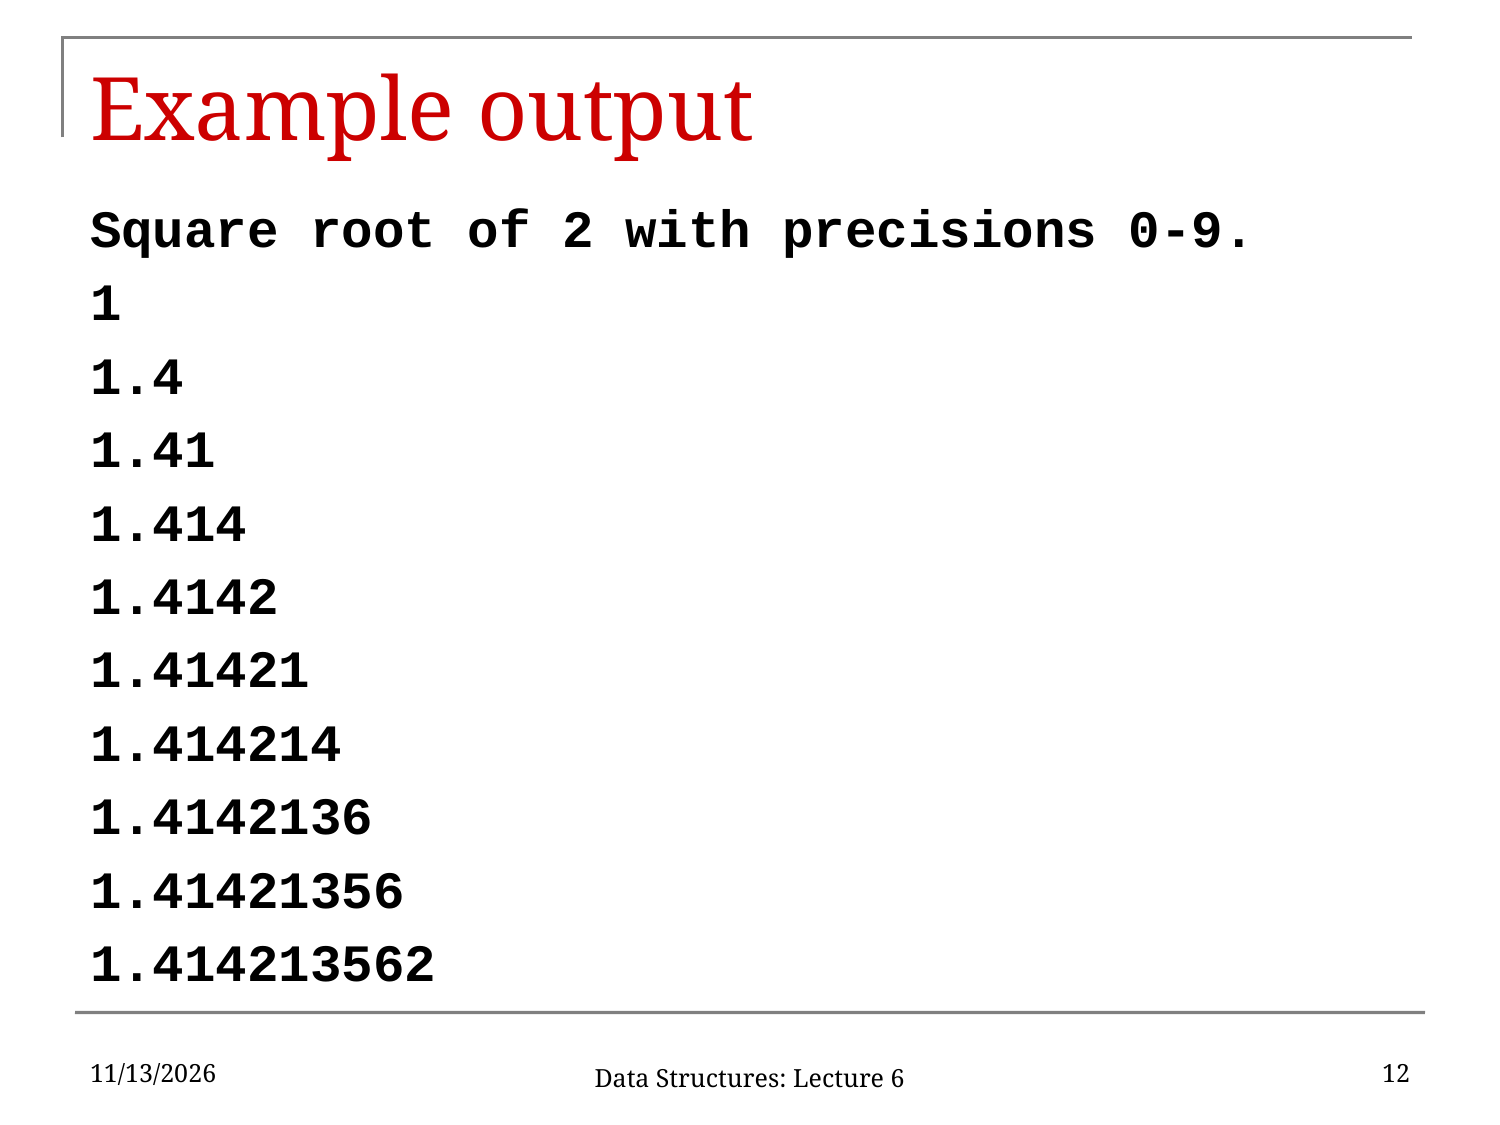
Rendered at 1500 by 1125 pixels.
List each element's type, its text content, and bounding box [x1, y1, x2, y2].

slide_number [74, 1023, 426, 1100]
list Square root of 2 with precisions 0-9. 1 1.4 1.41 1.414 1.4142 1.41421 1.414214 1.4142136 1.41421356 1.414213562 [75, 187, 1425, 1006]
slide_number 12 [1074, 1023, 1426, 1100]
title Example output [75, 45, 1425, 163]
footer Data Structures: Lecture 6 [512, 1024, 988, 1101]
